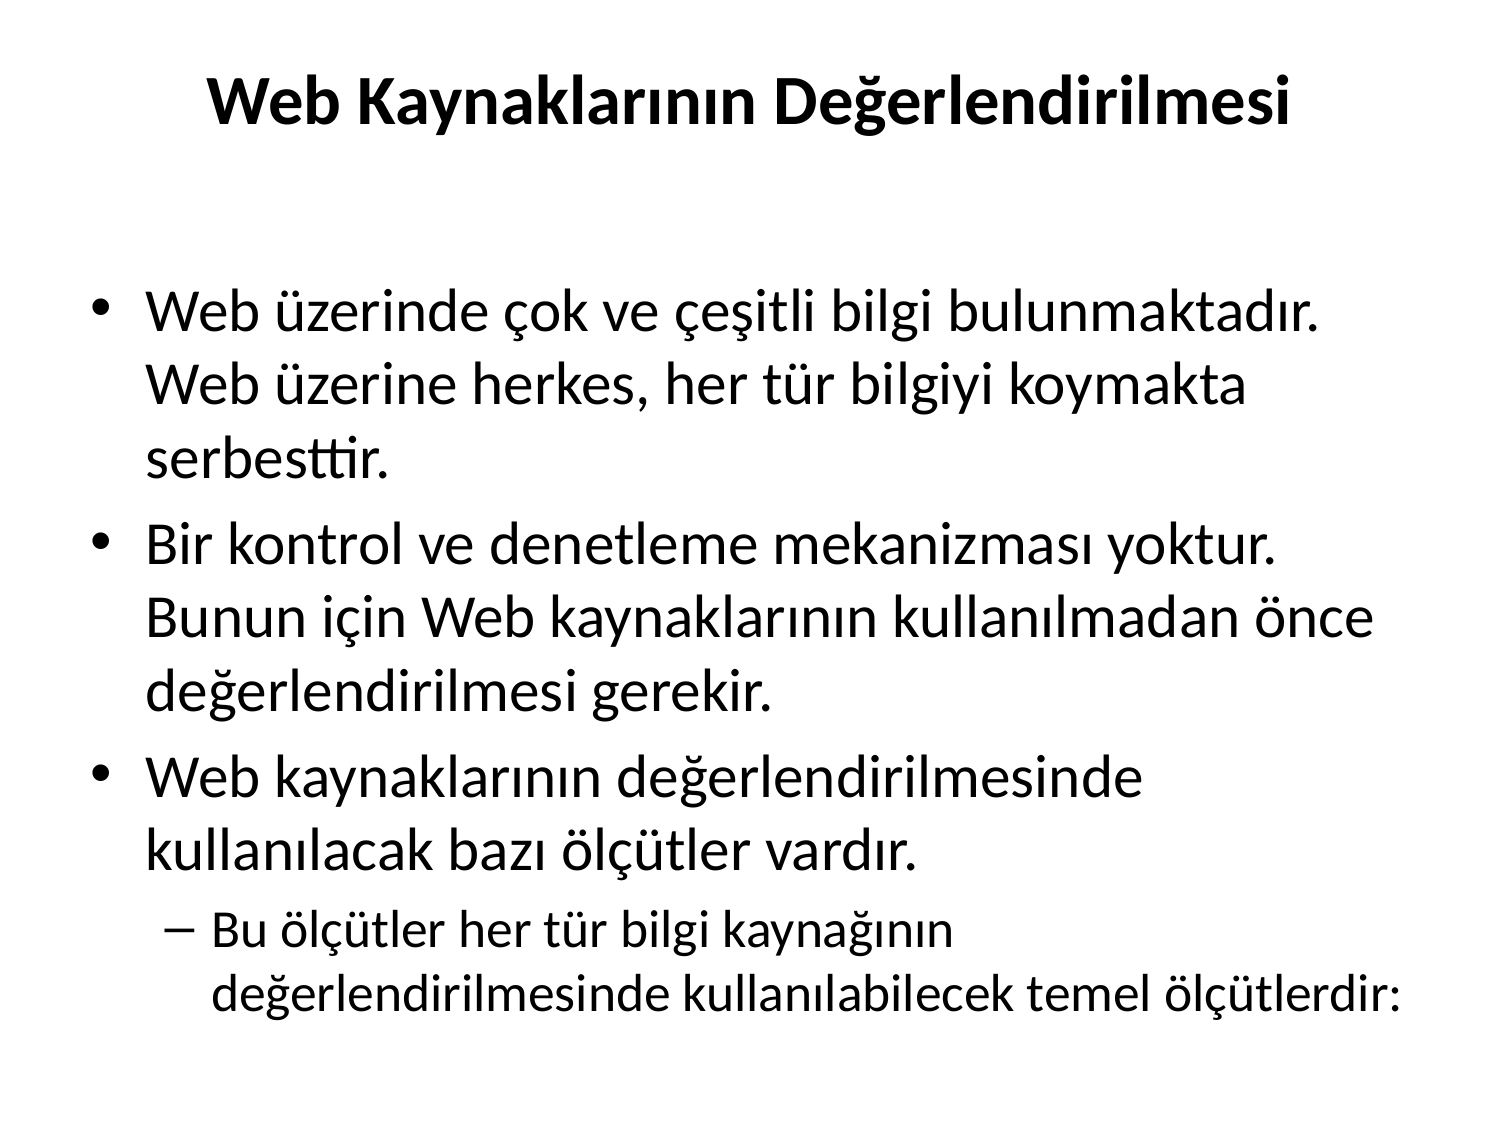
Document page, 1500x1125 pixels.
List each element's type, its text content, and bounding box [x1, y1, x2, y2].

list Web üzerinde çok ve çeşitli bilgi bulunmaktadır. Web üzerine herkes, her tür bilgiyi koymakta serbesttir. Bir kontrol ve denetleme mekanizması yoktur. Bunun için Web kaynaklarının kullanılmadan önce değerlendirilmesi gerekir. Web kaynaklarının değerlendirilmesinde kullanılacak bazı ölçütler vardır. Bu ölçütler her tür bilgi kaynağının değerlendirilmesinde kullanılabilecek temel ölçütlerdir: [75, 262, 1425, 1047]
title Web Kaynaklarının Değerlendirilmesi [75, 45, 1425, 233]
